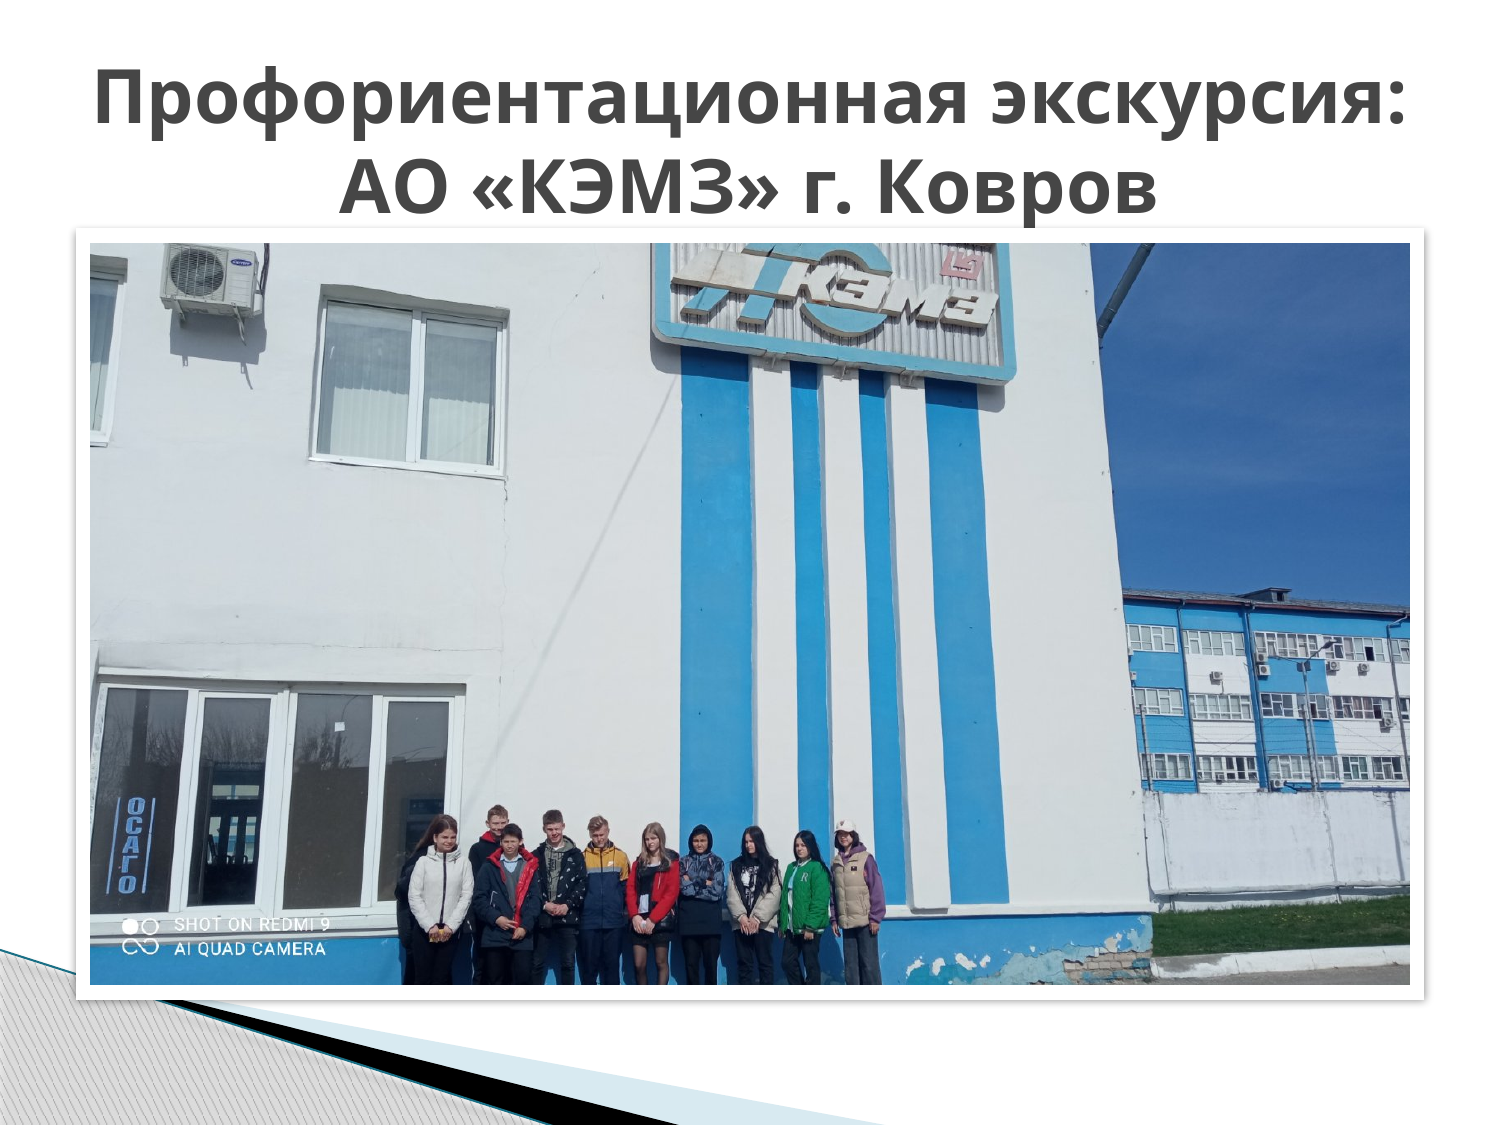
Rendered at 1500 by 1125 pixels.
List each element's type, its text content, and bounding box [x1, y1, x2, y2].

title Профориентационная экскурсия: АО «КЭМЗ» г. Ковров [75, 45, 1425, 227]
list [89, 242, 1411, 986]
